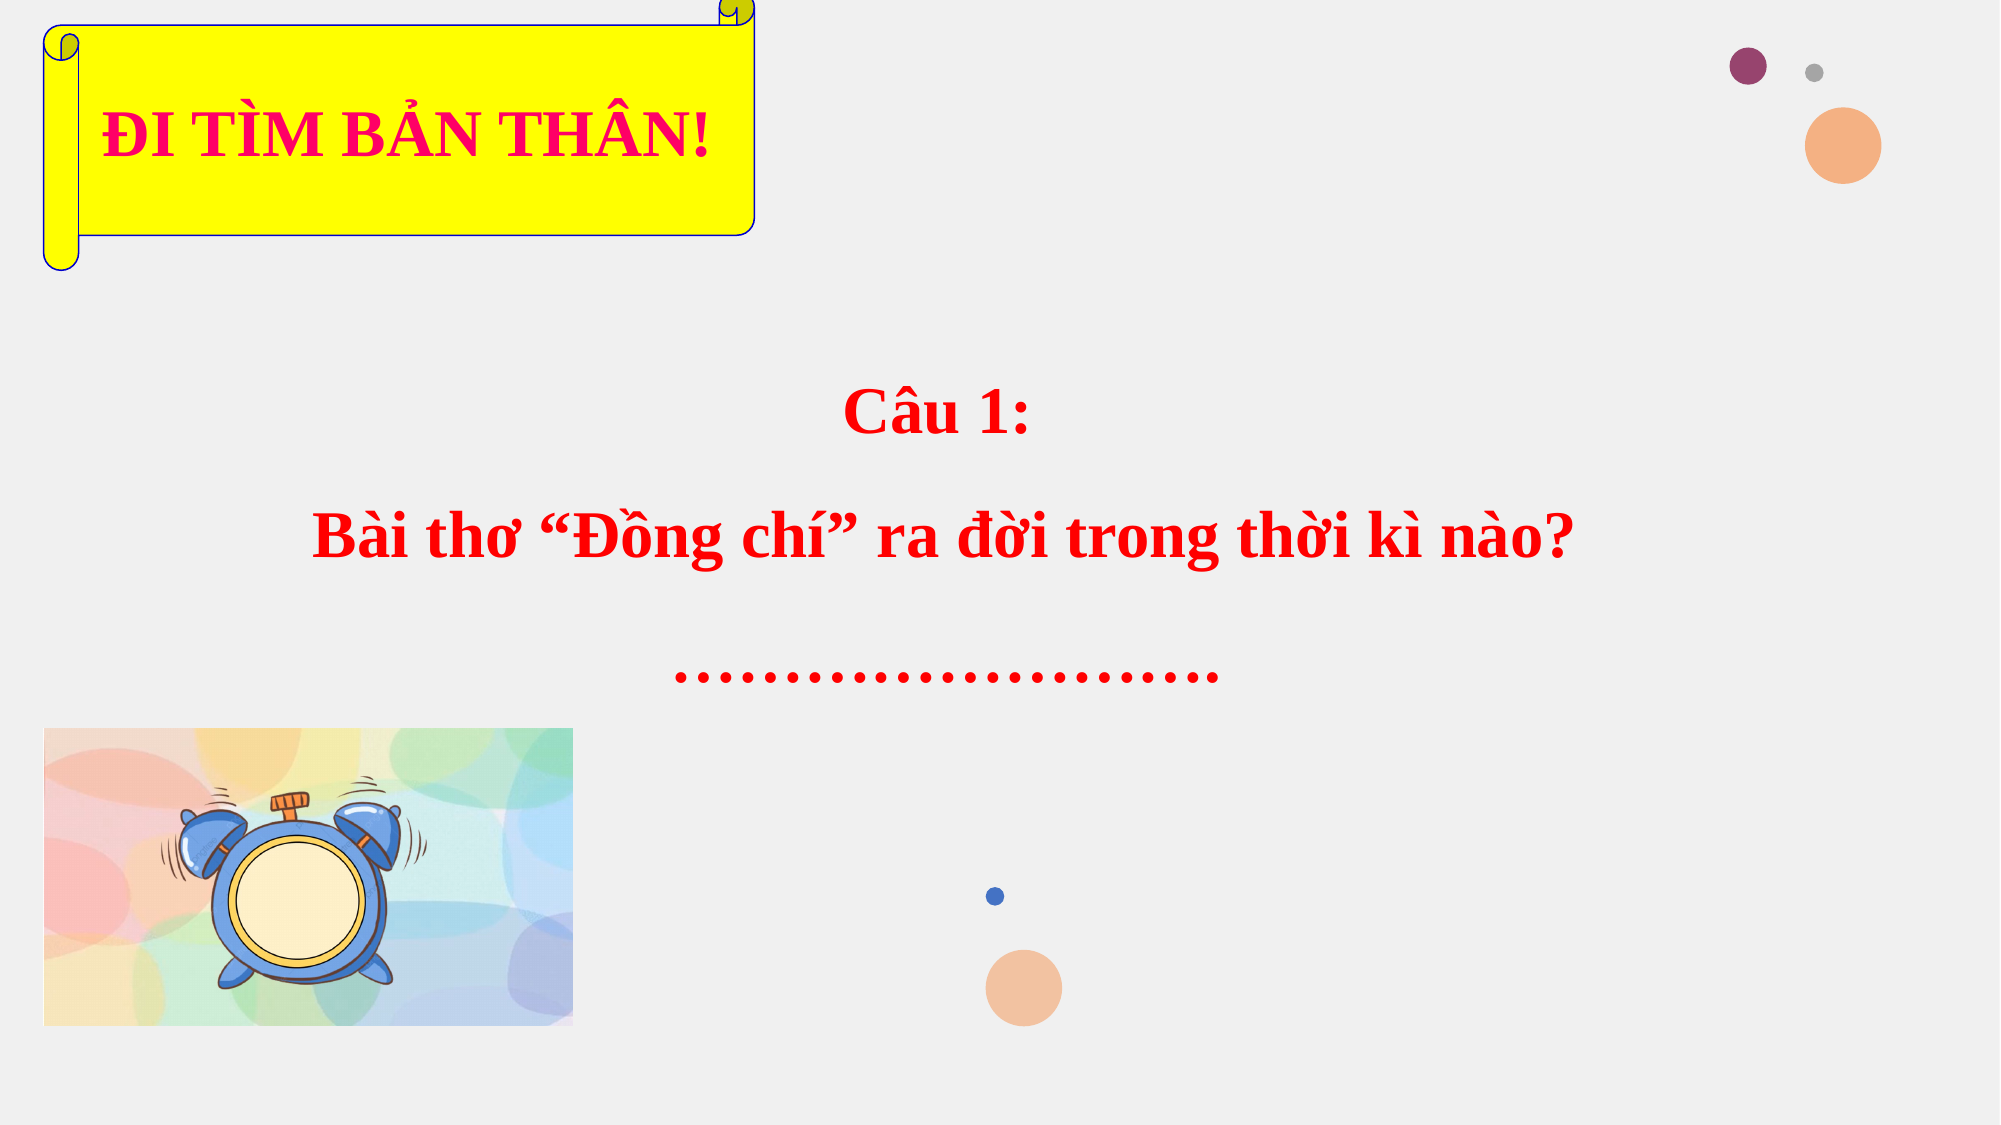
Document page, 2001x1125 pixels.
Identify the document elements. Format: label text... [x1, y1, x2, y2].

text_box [42, 727, 574, 1027]
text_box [985, 47, 1882, 1027]
text_box ĐI TÌM BẢN THÂN! [43, 0, 755, 271]
text_box Câu 1: Bài thơ “Đồng chí” ra đời trong thời kì nào? ……………………. [43, 335, 985, 704]
text_box [0, 0, 2000, 1125]
